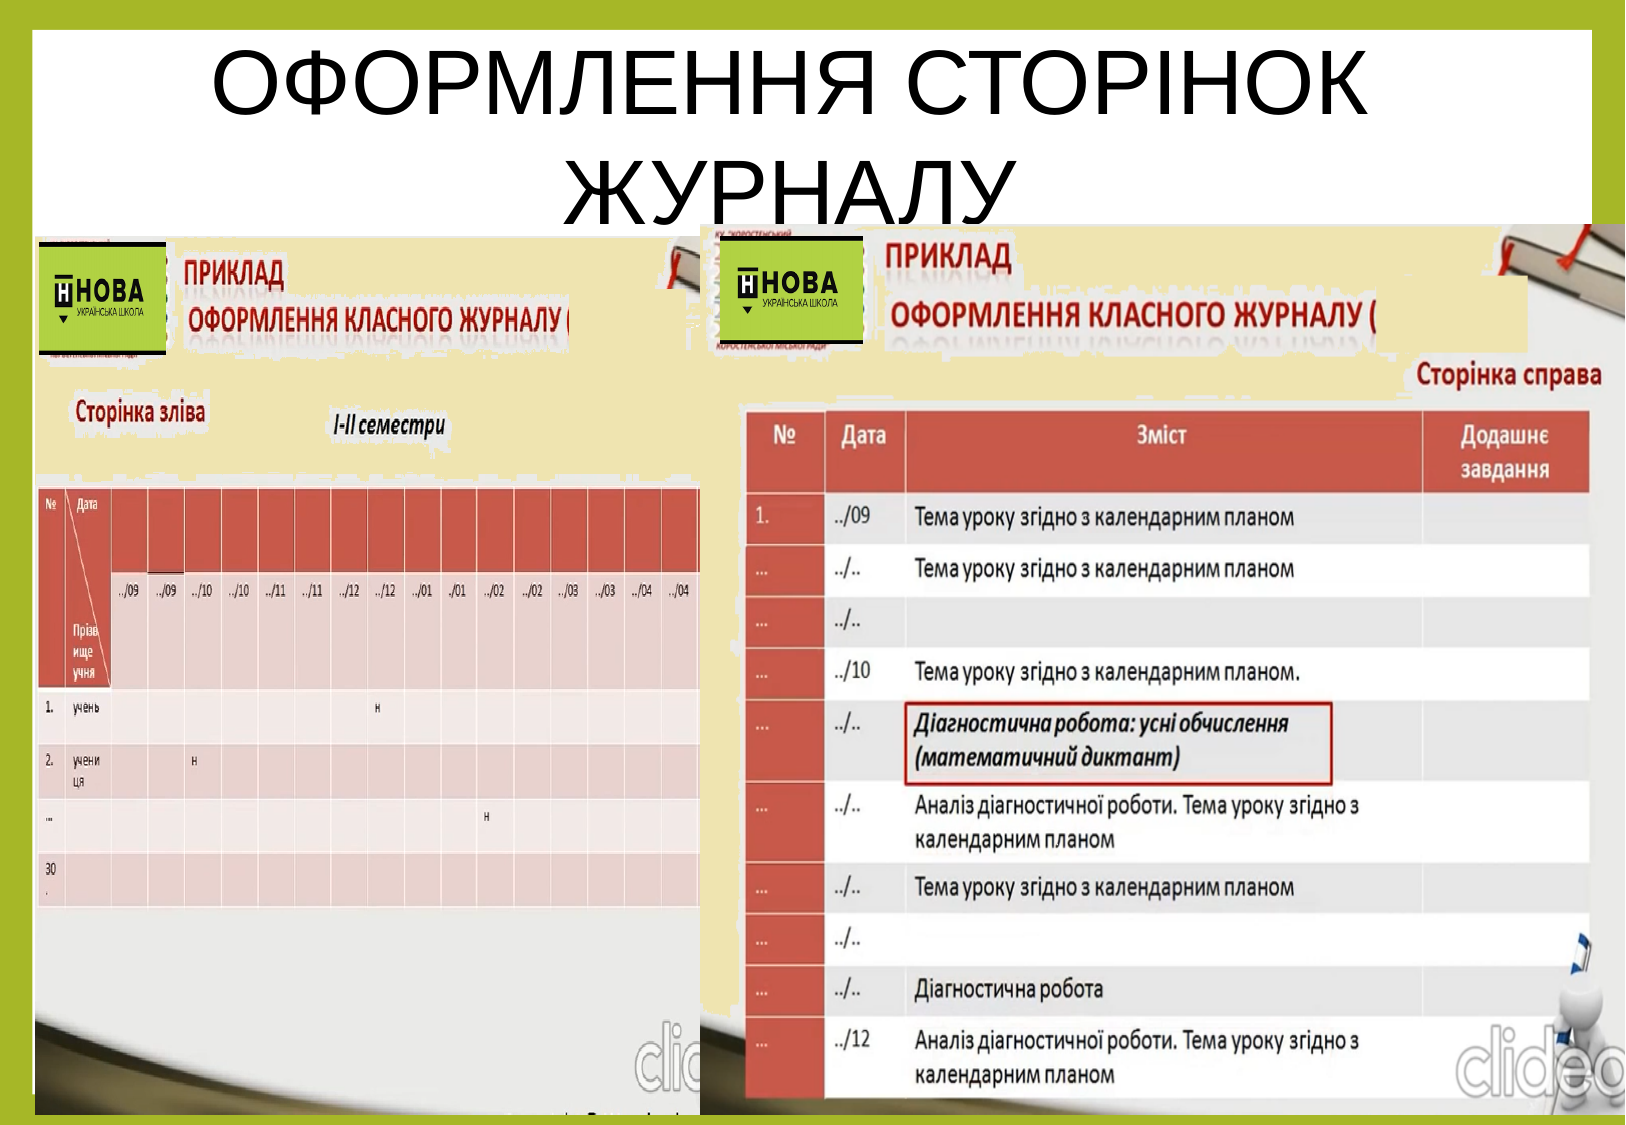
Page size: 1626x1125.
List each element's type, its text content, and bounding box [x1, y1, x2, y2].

text_box ОФОРМЛЕННЯ СТОРІНОК ЖУРНАЛУ [58, 22, 1522, 234]
picture [35, 224, 1625, 1115]
